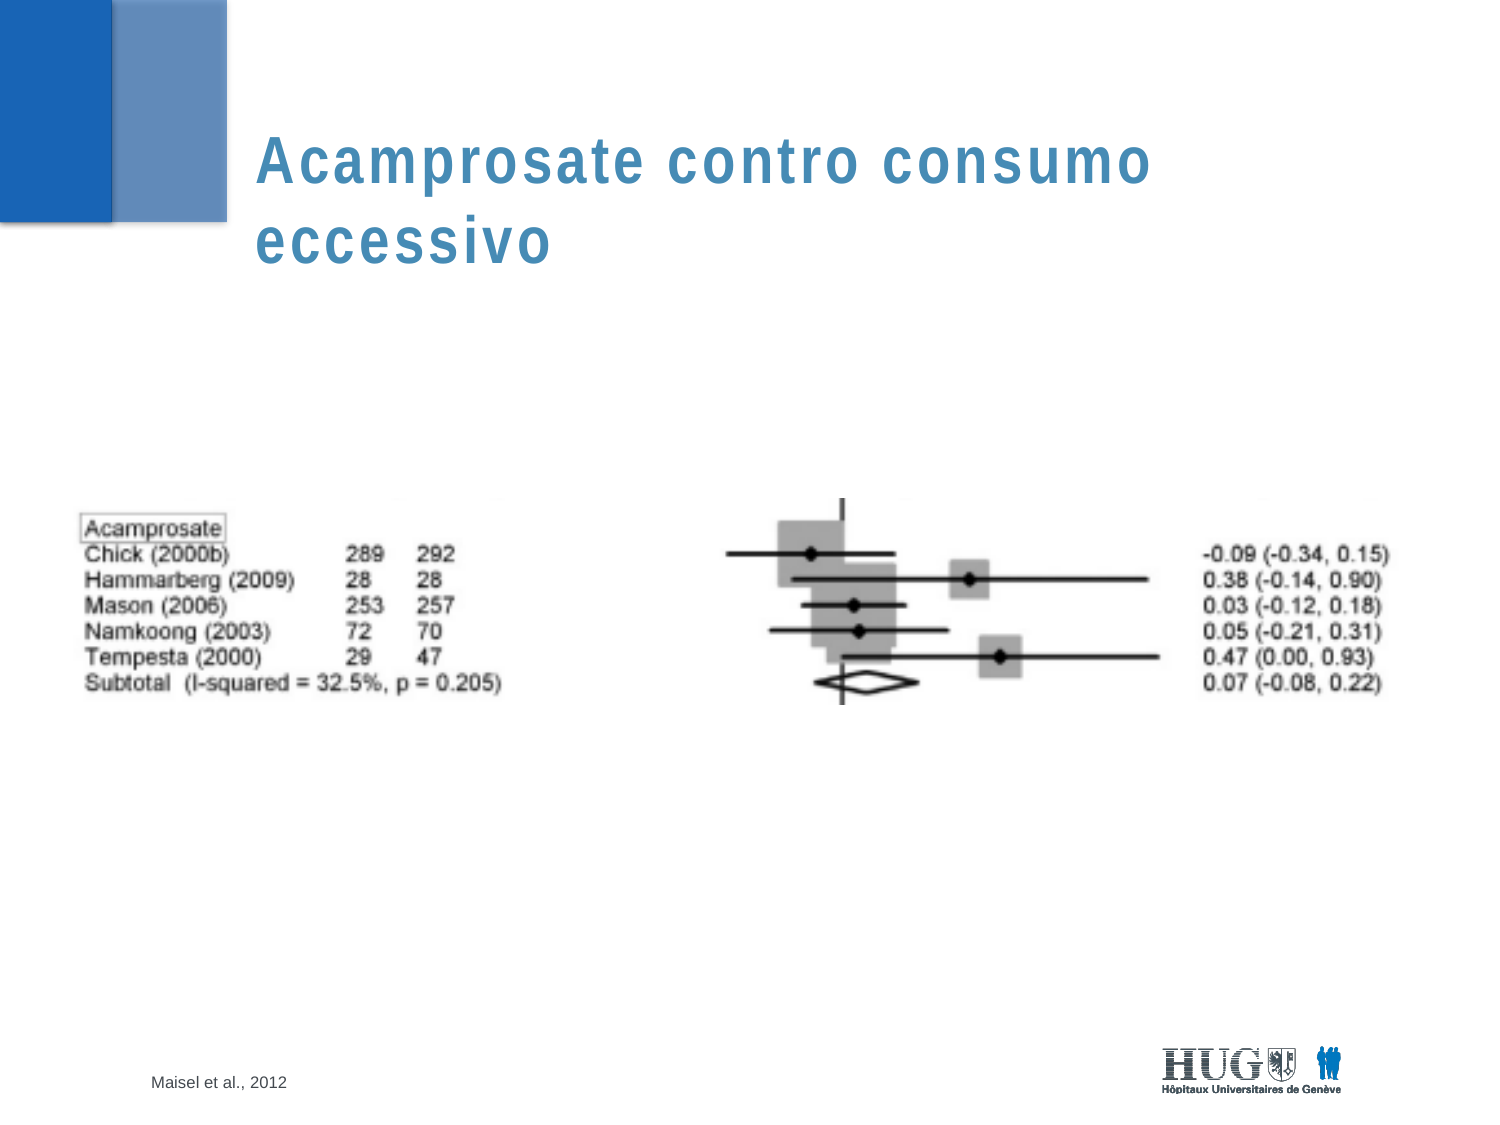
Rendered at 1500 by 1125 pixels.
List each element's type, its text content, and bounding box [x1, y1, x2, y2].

picture [69, 497, 1407, 705]
text_box Maisel et al., 2012 [136, 1064, 303, 1100]
title Acamprosate contro consumo eccessivo [240, 103, 1336, 291]
